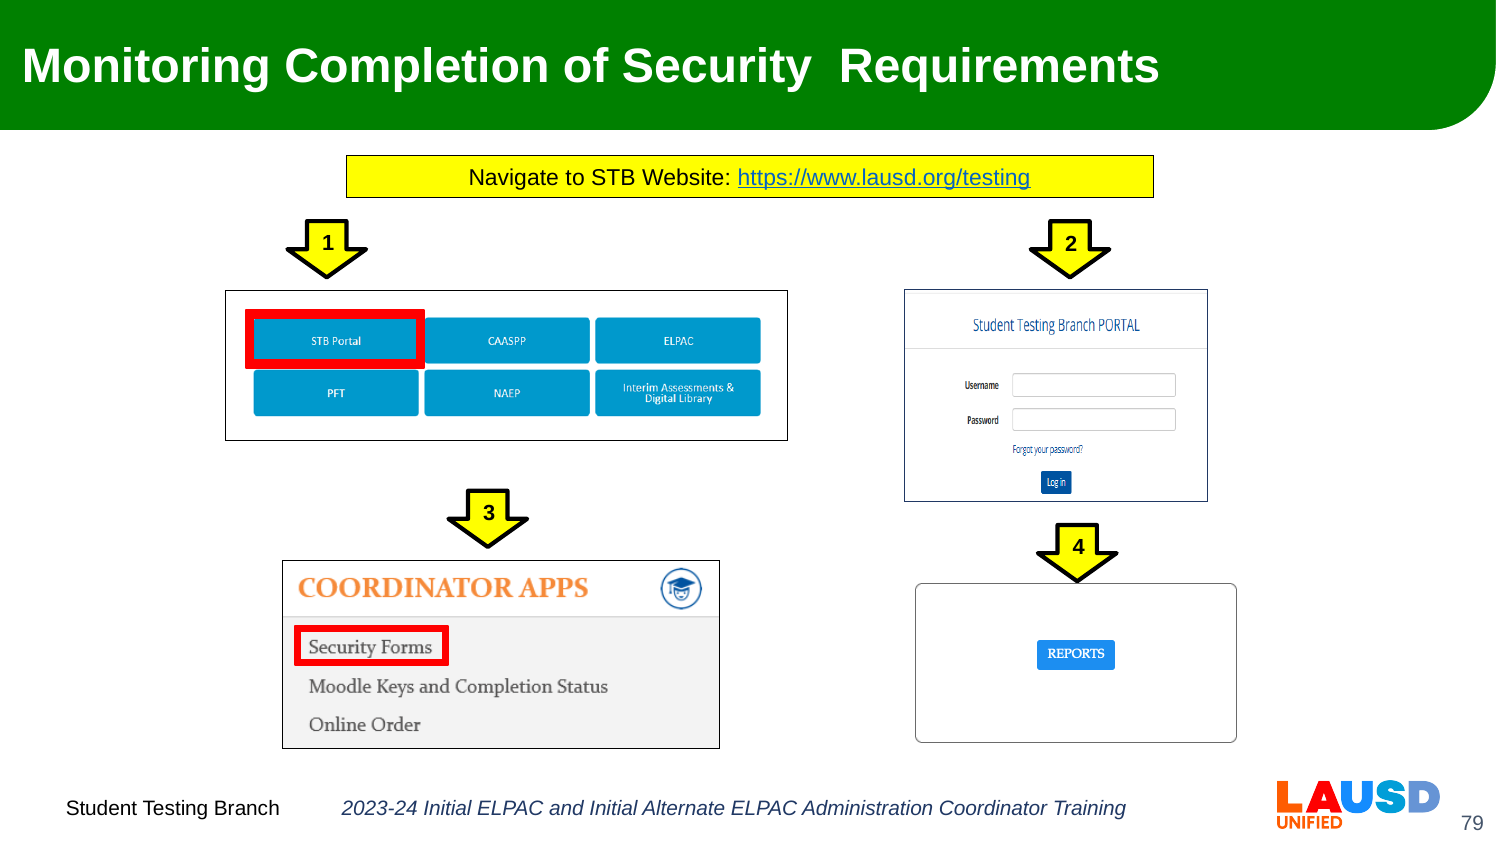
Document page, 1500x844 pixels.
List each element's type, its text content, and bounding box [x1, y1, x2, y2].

picture [224, 289, 788, 441]
text_box 2 [1028, 219, 1112, 280]
text_box 1 [285, 219, 369, 280]
picture [281, 560, 721, 749]
footer 2023-24 Initial ELPAC and Initial Alternate ELPAC Administration Coordinator Training [326, 787, 1258, 828]
picture [904, 289, 1208, 502]
text_box Navigate to STB Website: https://www.lausd.org/testing [346, 155, 1154, 198]
text_box 3 [446, 488, 530, 549]
text_box 4 [1035, 522, 1119, 561]
picture [1277, 780, 1440, 829]
picture [903, 563, 1253, 768]
title Monitoring Completion of Security Requirements [6, 0, 1351, 127]
